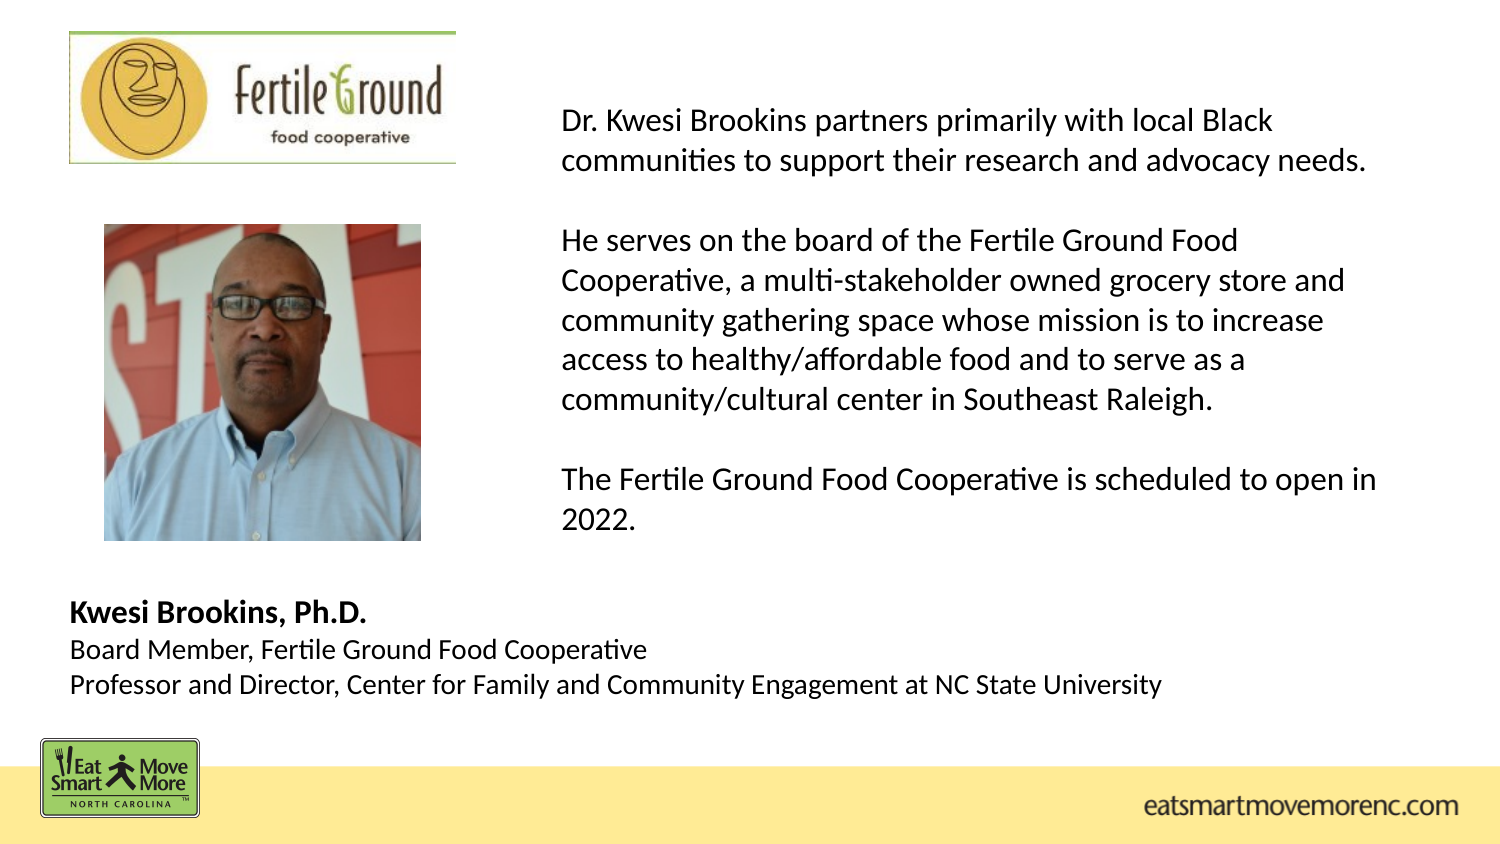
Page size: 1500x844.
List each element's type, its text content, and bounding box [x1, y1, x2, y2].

picture [40, 738, 200, 818]
text_box Dr. Kwesi Brookins partners primarily with local Black communities to support their research and advocacy needs. He serves on the board of the Fertile Ground Food Cooperative, a multi-stakeholder owned grocery store and community gathering space whose mission is to increase access to healthy/affordable food and to serve as a community/cultural center in Southeast Raleigh. The Fertile Ground Food Cooperative is scheduled to open in 2022. [546, 90, 1402, 582]
text_box Kwesi Brookins, Ph.D. Board Member, Fertile Ground Food Cooperative Professor and Director, Center for Family and Community Engagement at NC State University [55, 582, 1441, 753]
picture [104, 224, 421, 541]
picture [69, 31, 456, 165]
